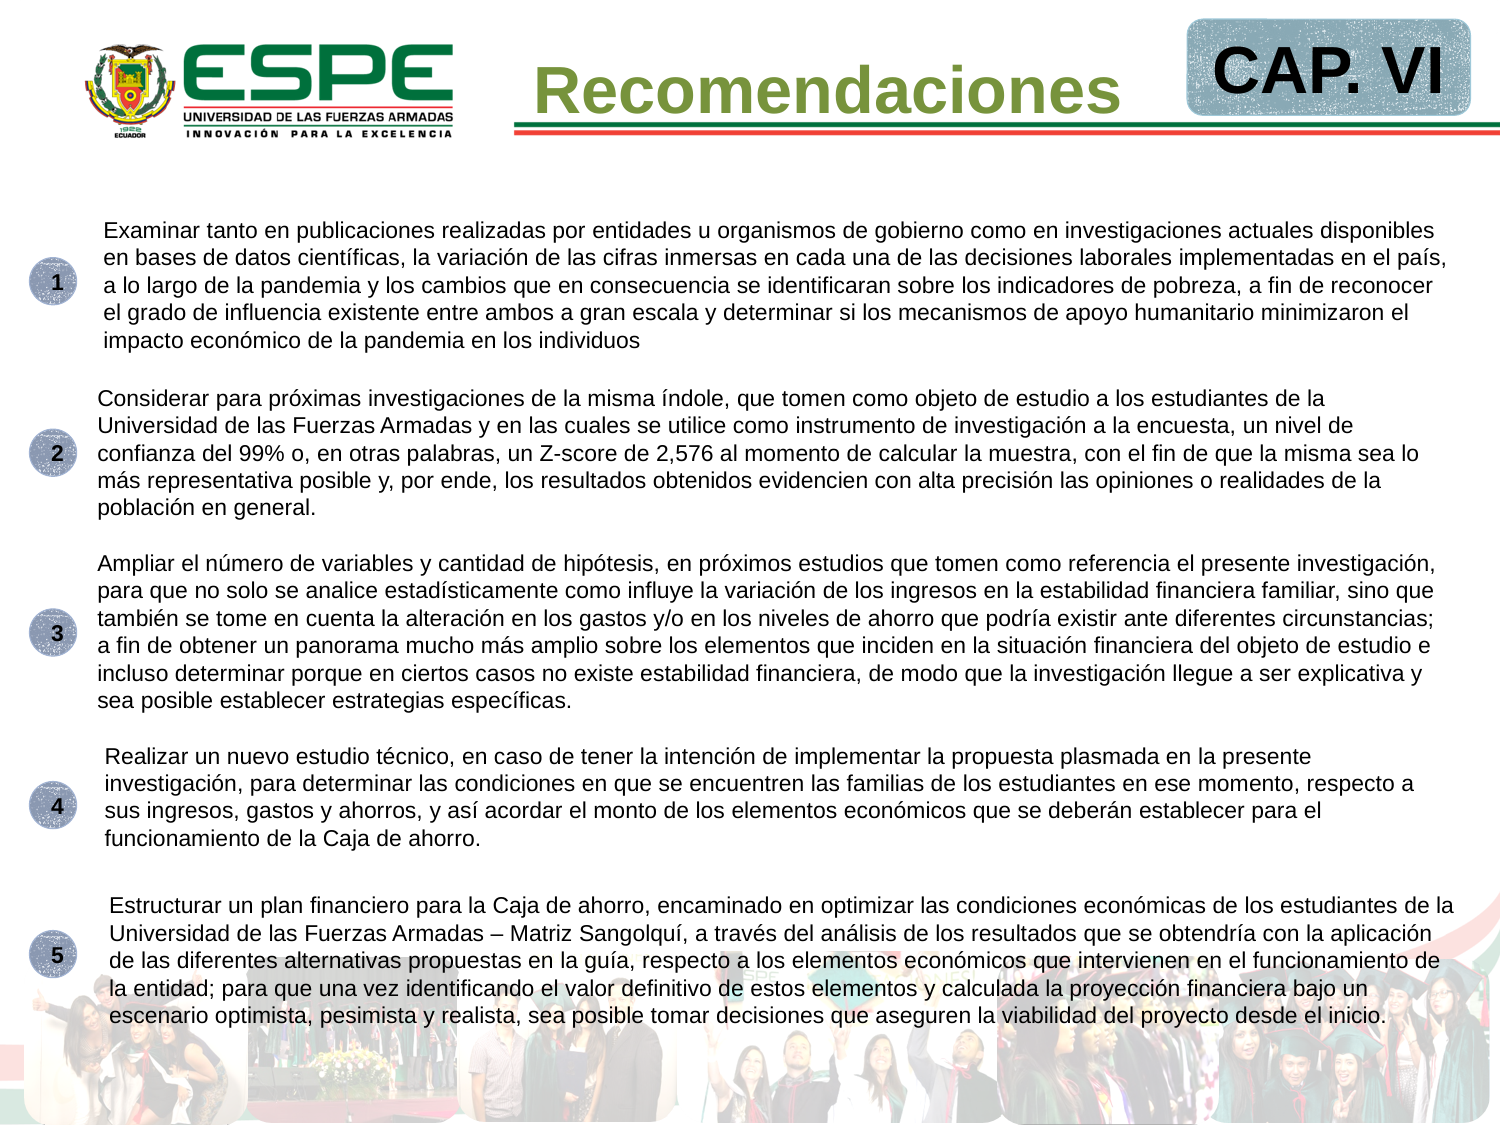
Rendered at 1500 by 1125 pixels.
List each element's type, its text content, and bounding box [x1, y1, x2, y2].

picture [0, 0, 1500, 1125]
text_box Estructurar un plan financiero para la Caja de ahorro, encaminado en optimizar las condiciones económicas de los estudiantes de la Universidad de las Fuerzas Armadas – Matriz Sangolquí, a través del análisis de los resultados que se obtendría con la aplicación de las diferentes alternativas propuestas en la guía, respecto a los elementos económicos que intervienen en el funcionamiento de la entidad; para que una vez identificando el valor definitivo de estos elementos y calculada la proyección financiera bajo un escenario optimista, pesimista y realista, sea posible tomar decisiones que aseguren la viabilidad del proyecto desde el inicio. [94, 883, 1471, 1036]
text_box 4 [28, 780, 78, 830]
text_box Recomendaciones [101, 0, 1500, 135]
text_box 1 [28, 257, 78, 306]
text_box Considerar para próximas investigaciones de la misma índole, que tomen como objeto de estudio a los estudiantes de la Universidad de las Fuerzas Armadas y en las cuales se utilice como instrumento de investigación a la encuesta, un nivel de confianza del 99% o, en otras palabras, un Z-score de 2,576 al momento de calcular la muestra, con el fin de que la misma sea lo más representativa posible y, por ende, los resultados obtenidos evidencien con alta precisión las opiniones o realidades de la población en general. [82, 375, 1459, 528]
text_box 5 [28, 929, 78, 979]
text_box Ampliar el número de variables y cantidad de hipótesis, en próximos estudios que tomen como referencia el presente investigación, para que no solo se analice estadísticamente como influye la variación de los ingresos en la estabilidad financiera familiar, sino que también se tome en cuenta la alteración en los gastos y/o en los niveles de ahorro que podría existir ante diferentes circunstancias; a fin de obtener un panorama mucho más amplio sobre los elementos que inciden en la situación financiera del objeto de estudio e incluso determinar porque en ciertos casos no existe estabilidad financiera, de modo que la investigación llegue a ser explicativa y sea posible establecer estrategias específicas. [82, 541, 1459, 721]
text_box CAP. VI [1186, 18, 1472, 116]
text_box Examinar tanto en publicaciones realizadas por entidades u organismos de gobierno como en investigaciones actuales disponibles en bases de datos científicas, la variación de las cifras inmersas en cada una de las decisiones laborales implementadas en el país, a lo largo de la pandemia y los cambios que en consecuencia se identificaran sobre los indicadores de pobreza, a fin de reconocer el grado de influencia existente entre ambos a gran escala y determinar si los mecanismos de apoyo humanitario minimizaron el impacto económico de la pandemia en los individuos [88, 208, 1465, 361]
text_box Realizar un nuevo estudio técnico, en caso de tener la intención de implementar la propuesta plasmada en la presente investigación, para determinar las condiciones en que se encuentren las familias de los estudiantes en ese momento, respecto a sus ingresos, gastos y ahorros, y así acordar el monto de los elementos económicos que se deberán establecer para el funcionamiento de la Caja de ahorro. [89, 733, 1466, 859]
text_box 3 [28, 608, 78, 657]
text_box 2 [28, 428, 78, 477]
